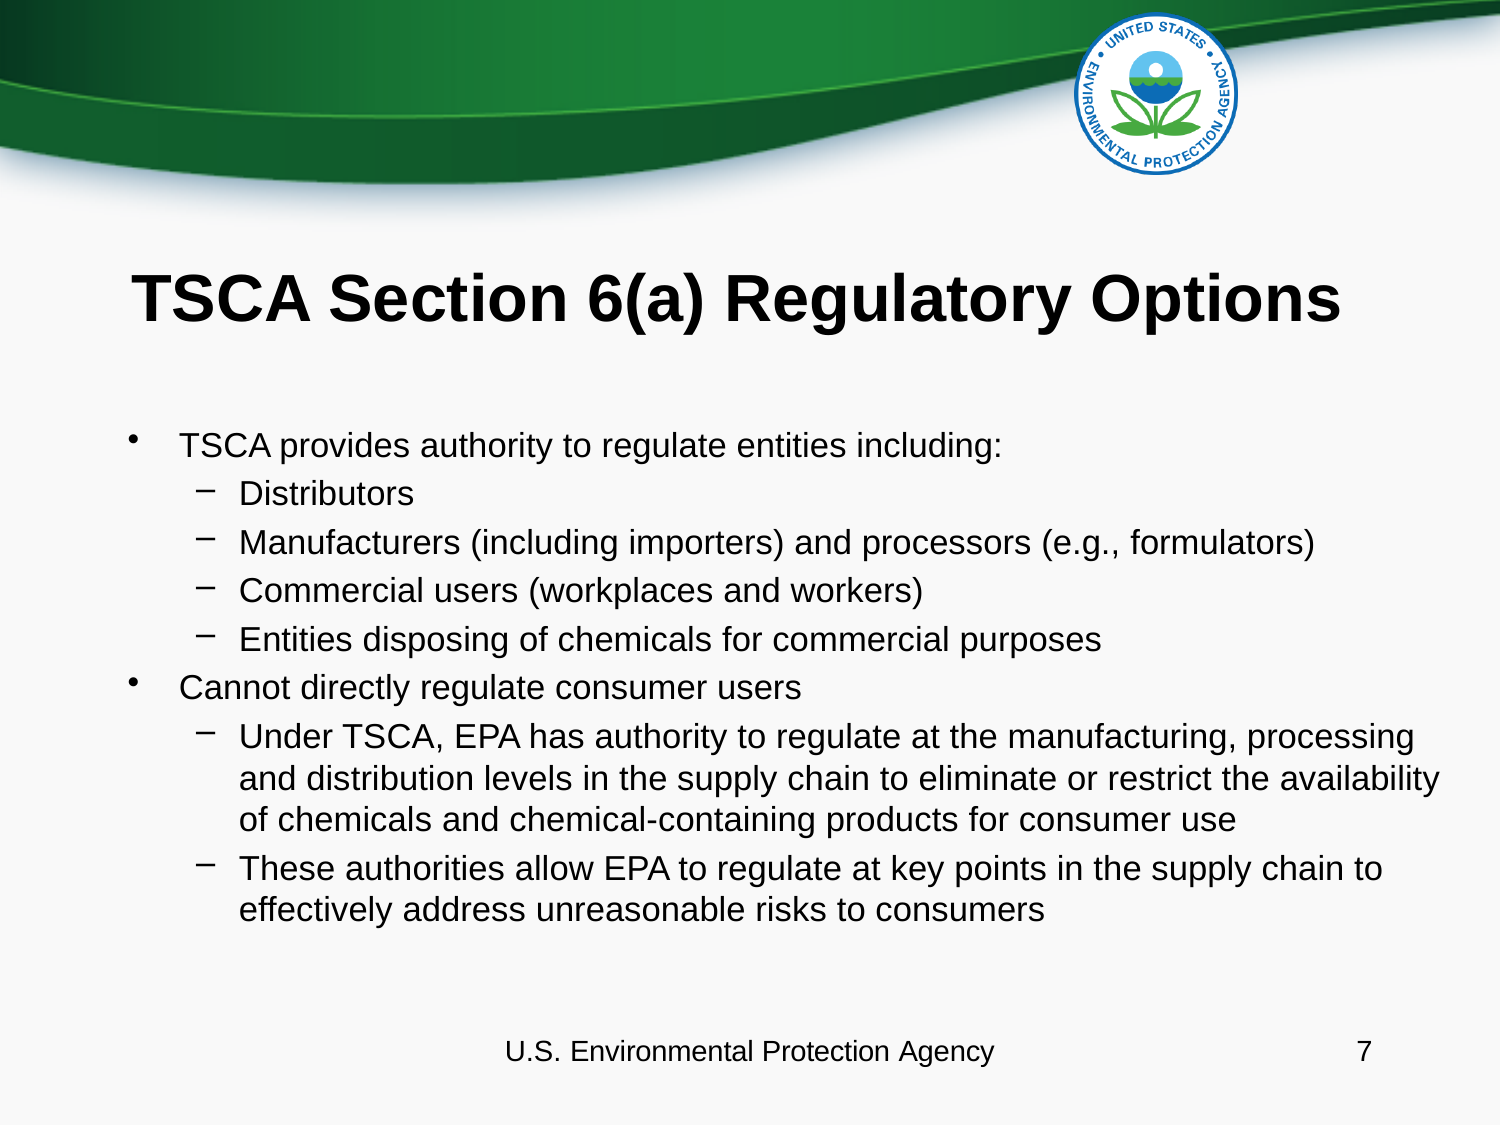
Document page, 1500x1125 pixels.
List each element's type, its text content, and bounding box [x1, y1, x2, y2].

footer U.S. Environmental Protection Agency [337, 1024, 1163, 1101]
list TSCA provides authority to regulate entities including: Distributors Manufacturers (including importers) and processors (e.g., formulators) Commercial users (workplaces and workers) Entities disposing of chemicals for commercial purposes Cannot directly regulate consumer users Under TSCA, EPA has authority to regulate at the manufacturing, processing and distribution levels in the supply chain to eliminate or restrict the availability of chemicals and chemical-containing products for consumer use These authorities allow EPA to regulate at key points in the supply chain to effectively address unreasonable risks to consumers [112, 414, 1471, 1002]
picture [0, 0, 1500, 1125]
title TSCA Section 6(a) Regulatory Options [112, 212, 1363, 376]
slide_number 7 [1163, 1024, 1388, 1101]
